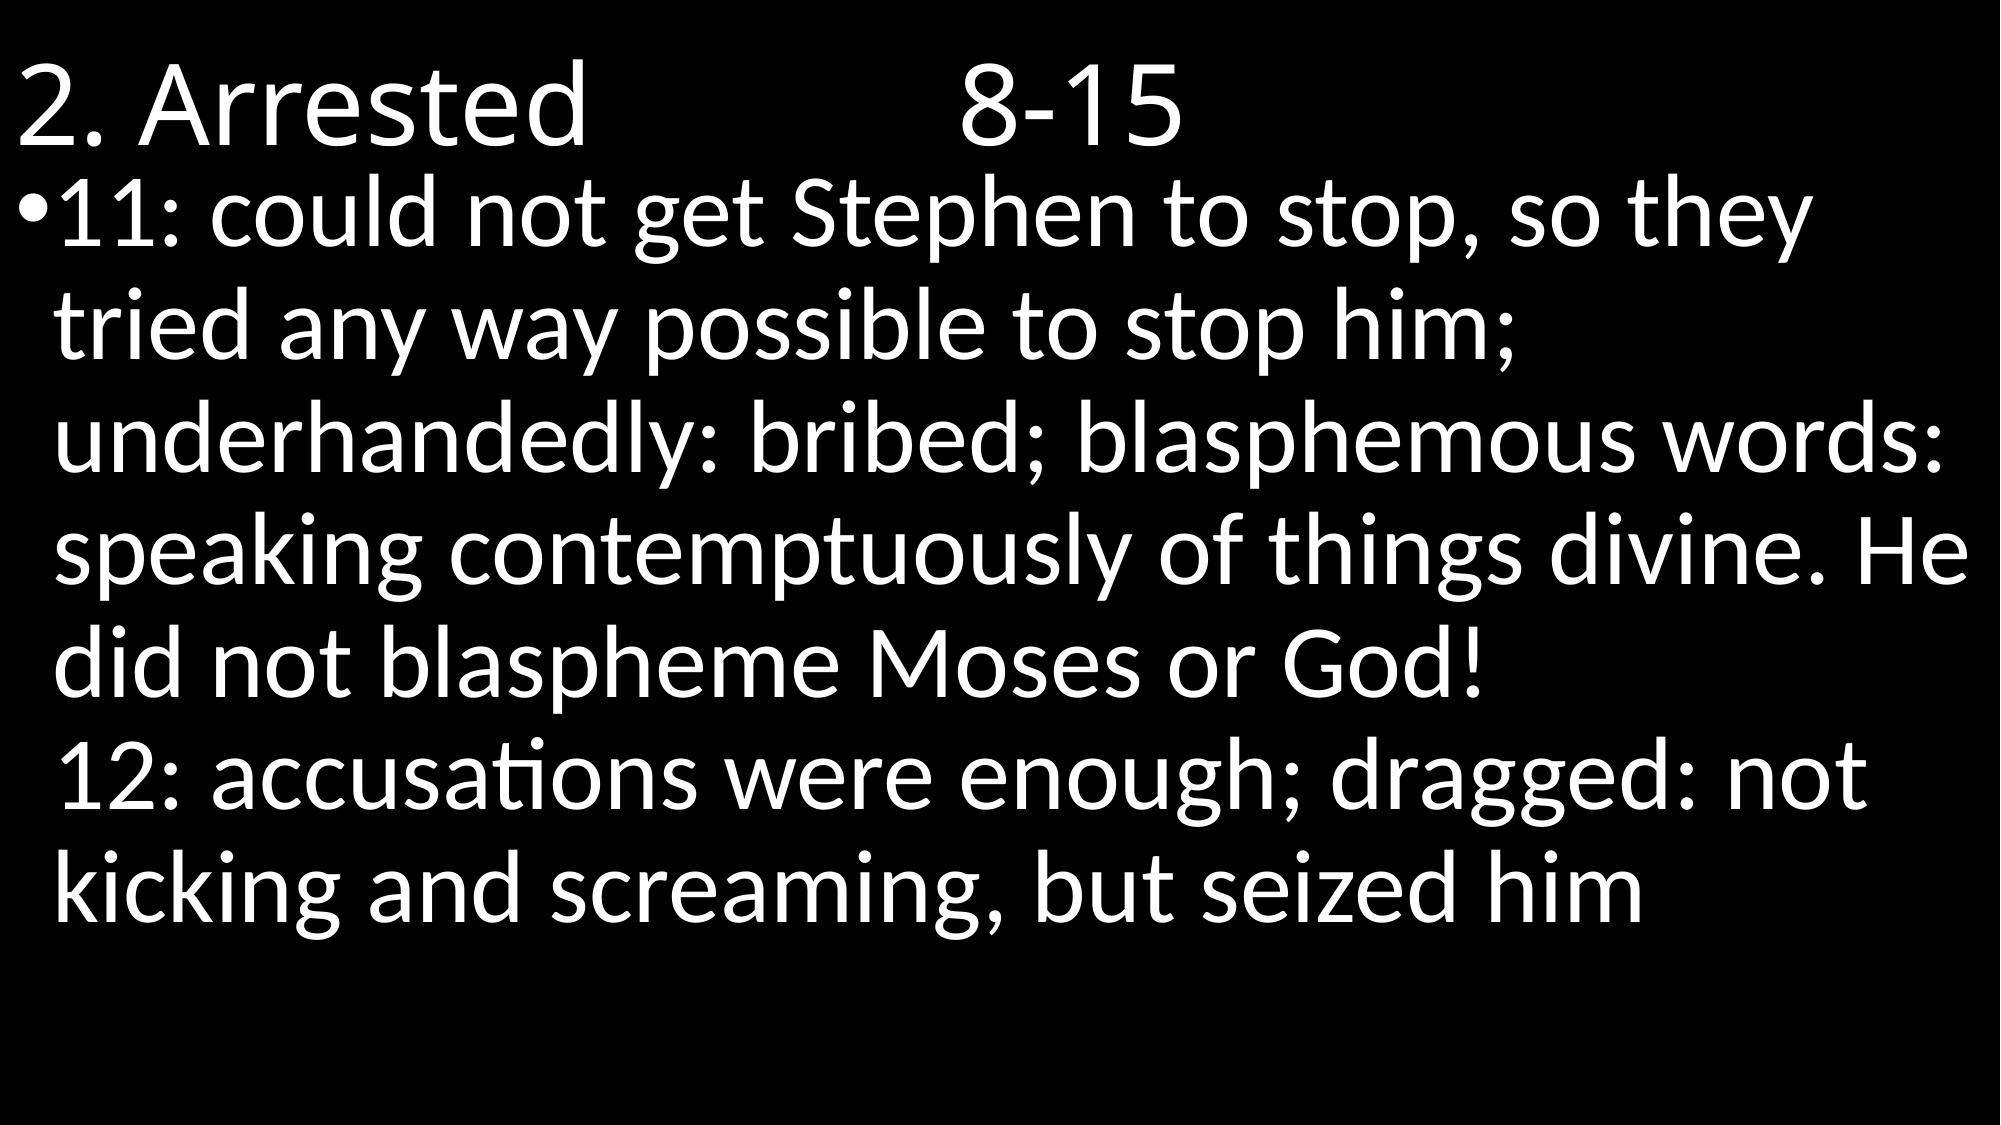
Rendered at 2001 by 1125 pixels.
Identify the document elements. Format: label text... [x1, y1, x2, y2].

title 2. Arrested 8-15 [0, 0, 2000, 149]
list 11: could not get Stephen to stop, so they tried any way possible to stop him; underhandedly: bribed; blasphemous words: speaking contemptuously of things divine. He did not blaspheme Moses or God! 12: accusations were enough; dragged: not kicking and screaming, but seized him [0, 149, 2000, 1125]
